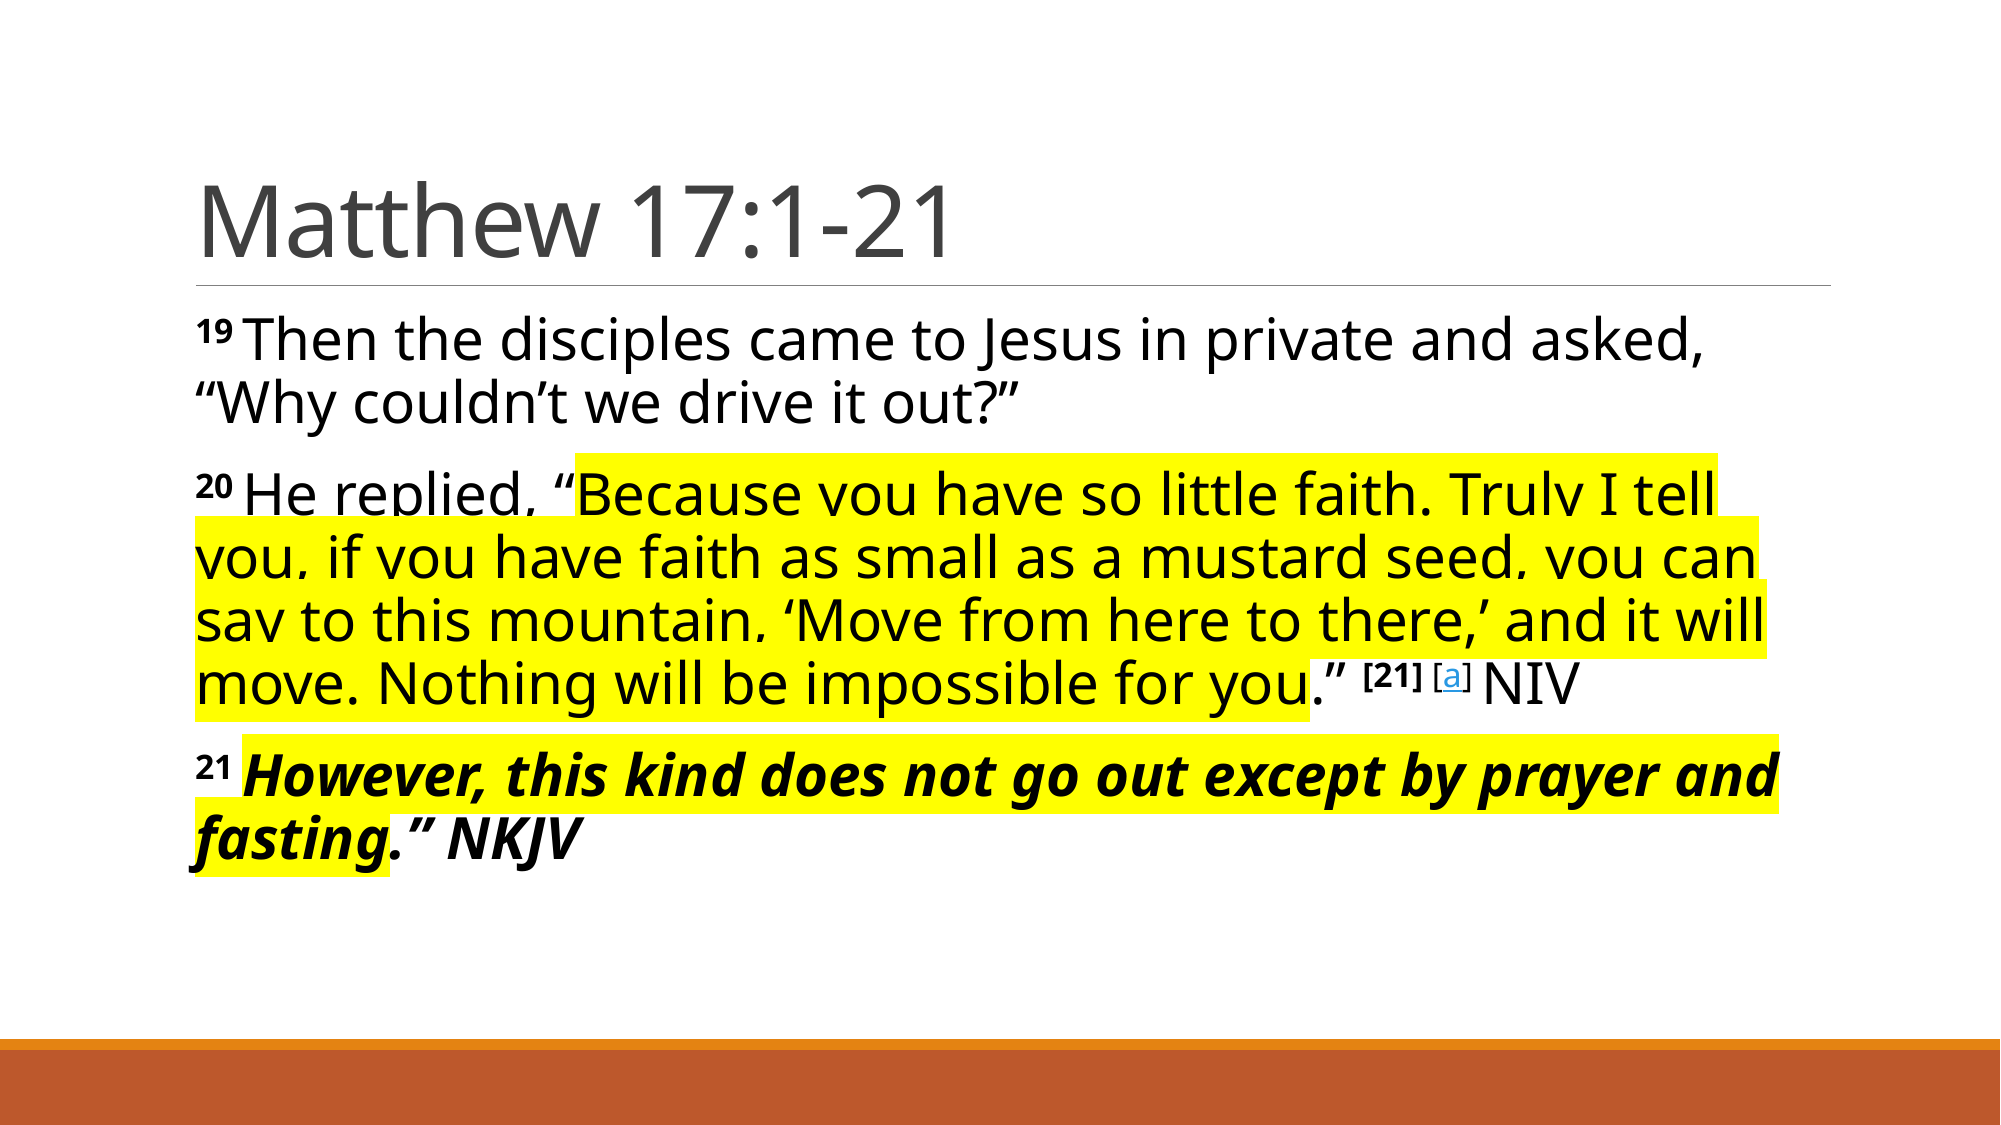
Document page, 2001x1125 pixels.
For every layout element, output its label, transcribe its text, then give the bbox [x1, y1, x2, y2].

list 19 Then the disciples came to Jesus in private and asked, “Why couldn’t we drive it out?” 20 He replied, “Because you have so little faith. Truly I tell you, if you have faith as small as a mustard seed, you can say to this mountain, ‘Move from here to there,’ and it will move. Nothing will be impossible for you.” [21] [a] NIV 21 However, this kind does not go out except by prayer and fasting.” NKJV [180, 302, 1830, 963]
title Matthew 17:1-21 [180, 47, 1830, 285]
